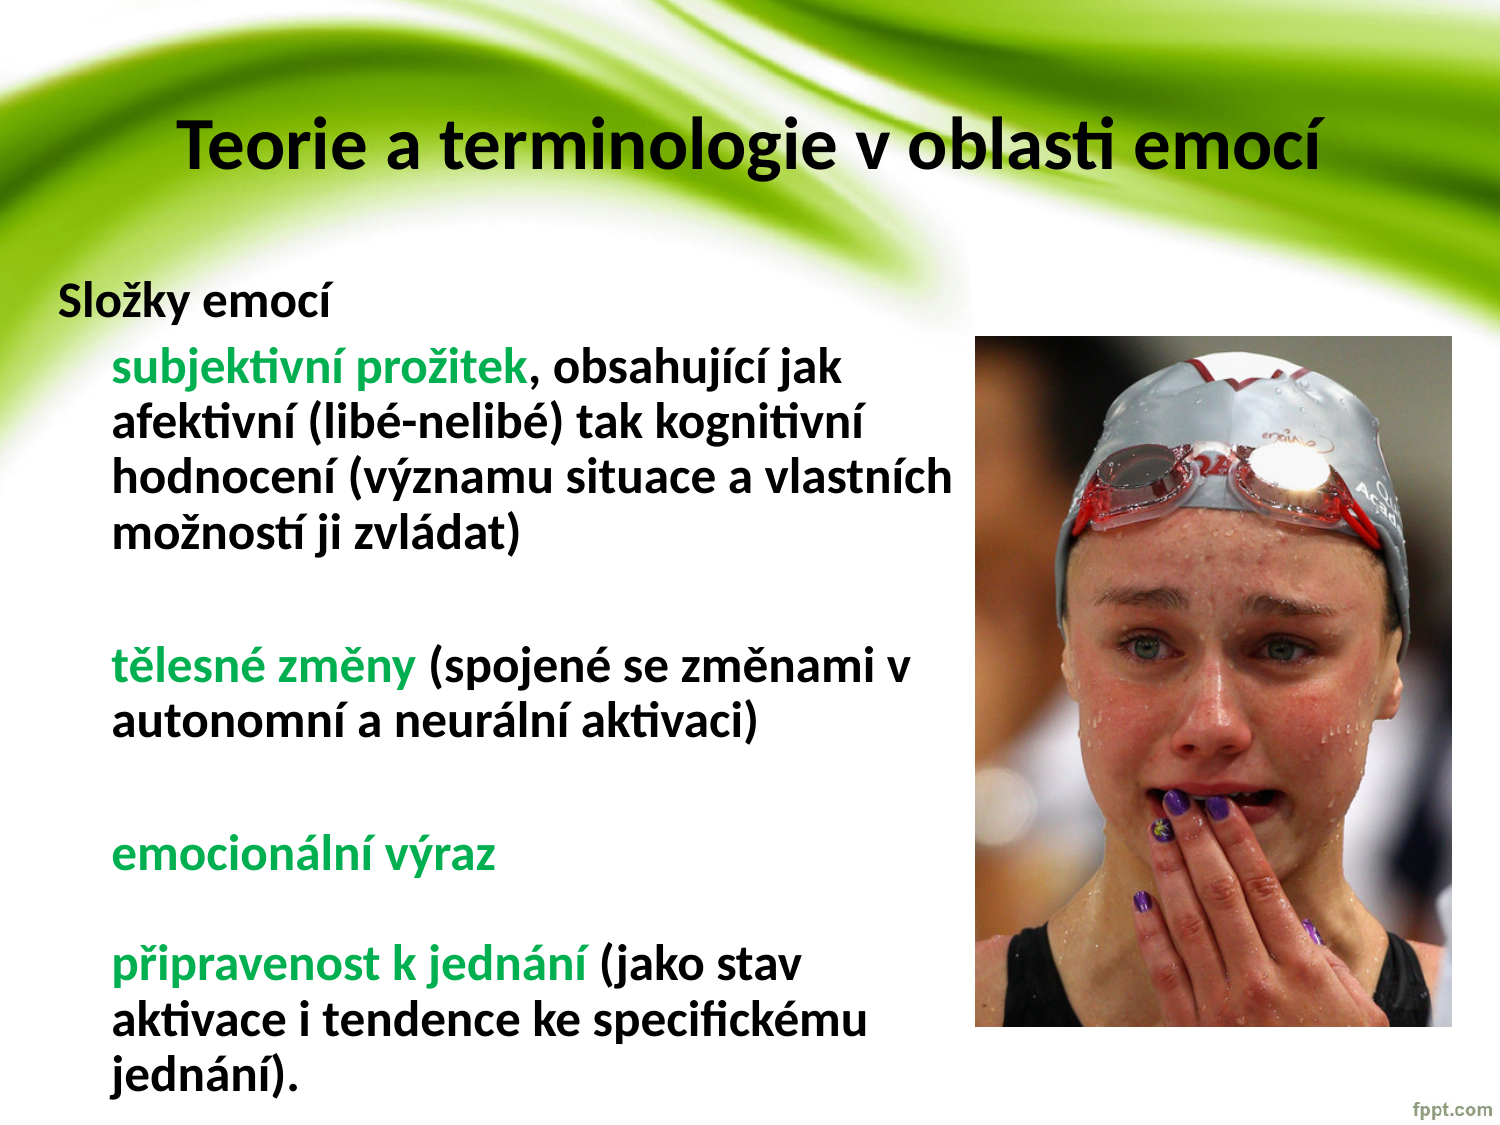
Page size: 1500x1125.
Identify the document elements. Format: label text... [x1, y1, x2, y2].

picture [0, 0, 1500, 1125]
title Teorie a terminologie v oblasti emocí [75, 45, 1425, 233]
list Složky emocí subjektivní prožitek, obsahující jak afektivní (libé-nelibé) tak kognitivní hodnocení (významu situace a vlastních možností ji zvládat) tělesné změny (spojené se změnami v autonomní a neurální aktivaci) emocionální výraz připravenost k jednání (jako stav aktivace i tendence ke specifickému jednání). [42, 211, 970, 1113]
